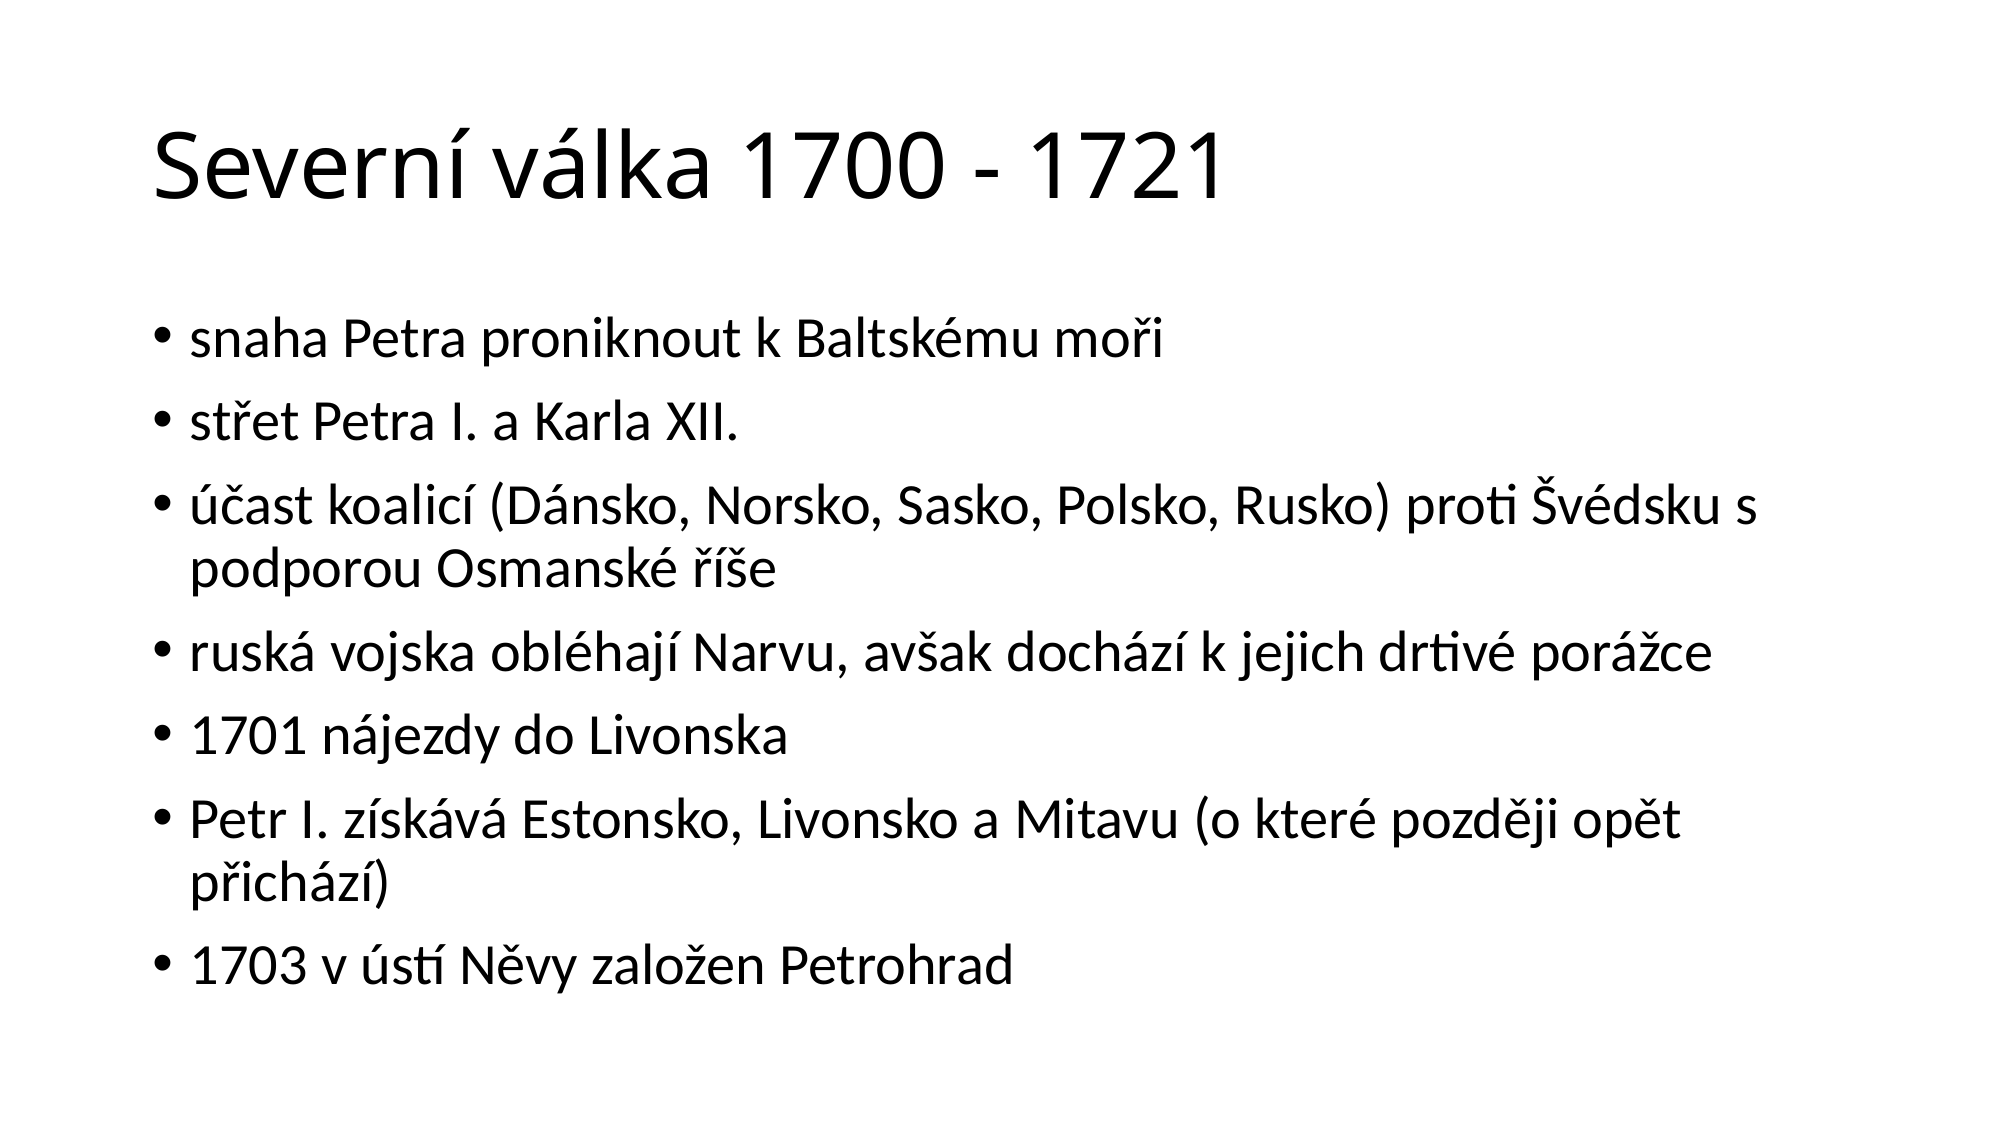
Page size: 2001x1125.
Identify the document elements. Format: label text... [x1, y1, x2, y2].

list snaha Petra proniknout k Baltskému moři střet Petra I. a Karla XII. účast koalicí (Dánsko, Norsko, Sasko, Polsko, Rusko) proti Švédsku s podporou Osmanské říše ruská vojska obléhají Narvu, avšak dochází k jejich drtivé porážce 1701 nájezdy do Livonska Petr I. získává Estonsko, Livonsko a Mitavu (o které později opět přichází) 1703 v ústí Něvy založen Petrohrad [137, 299, 1863, 1014]
title Severní válka 1700 - 1721 [137, 59, 1863, 278]
